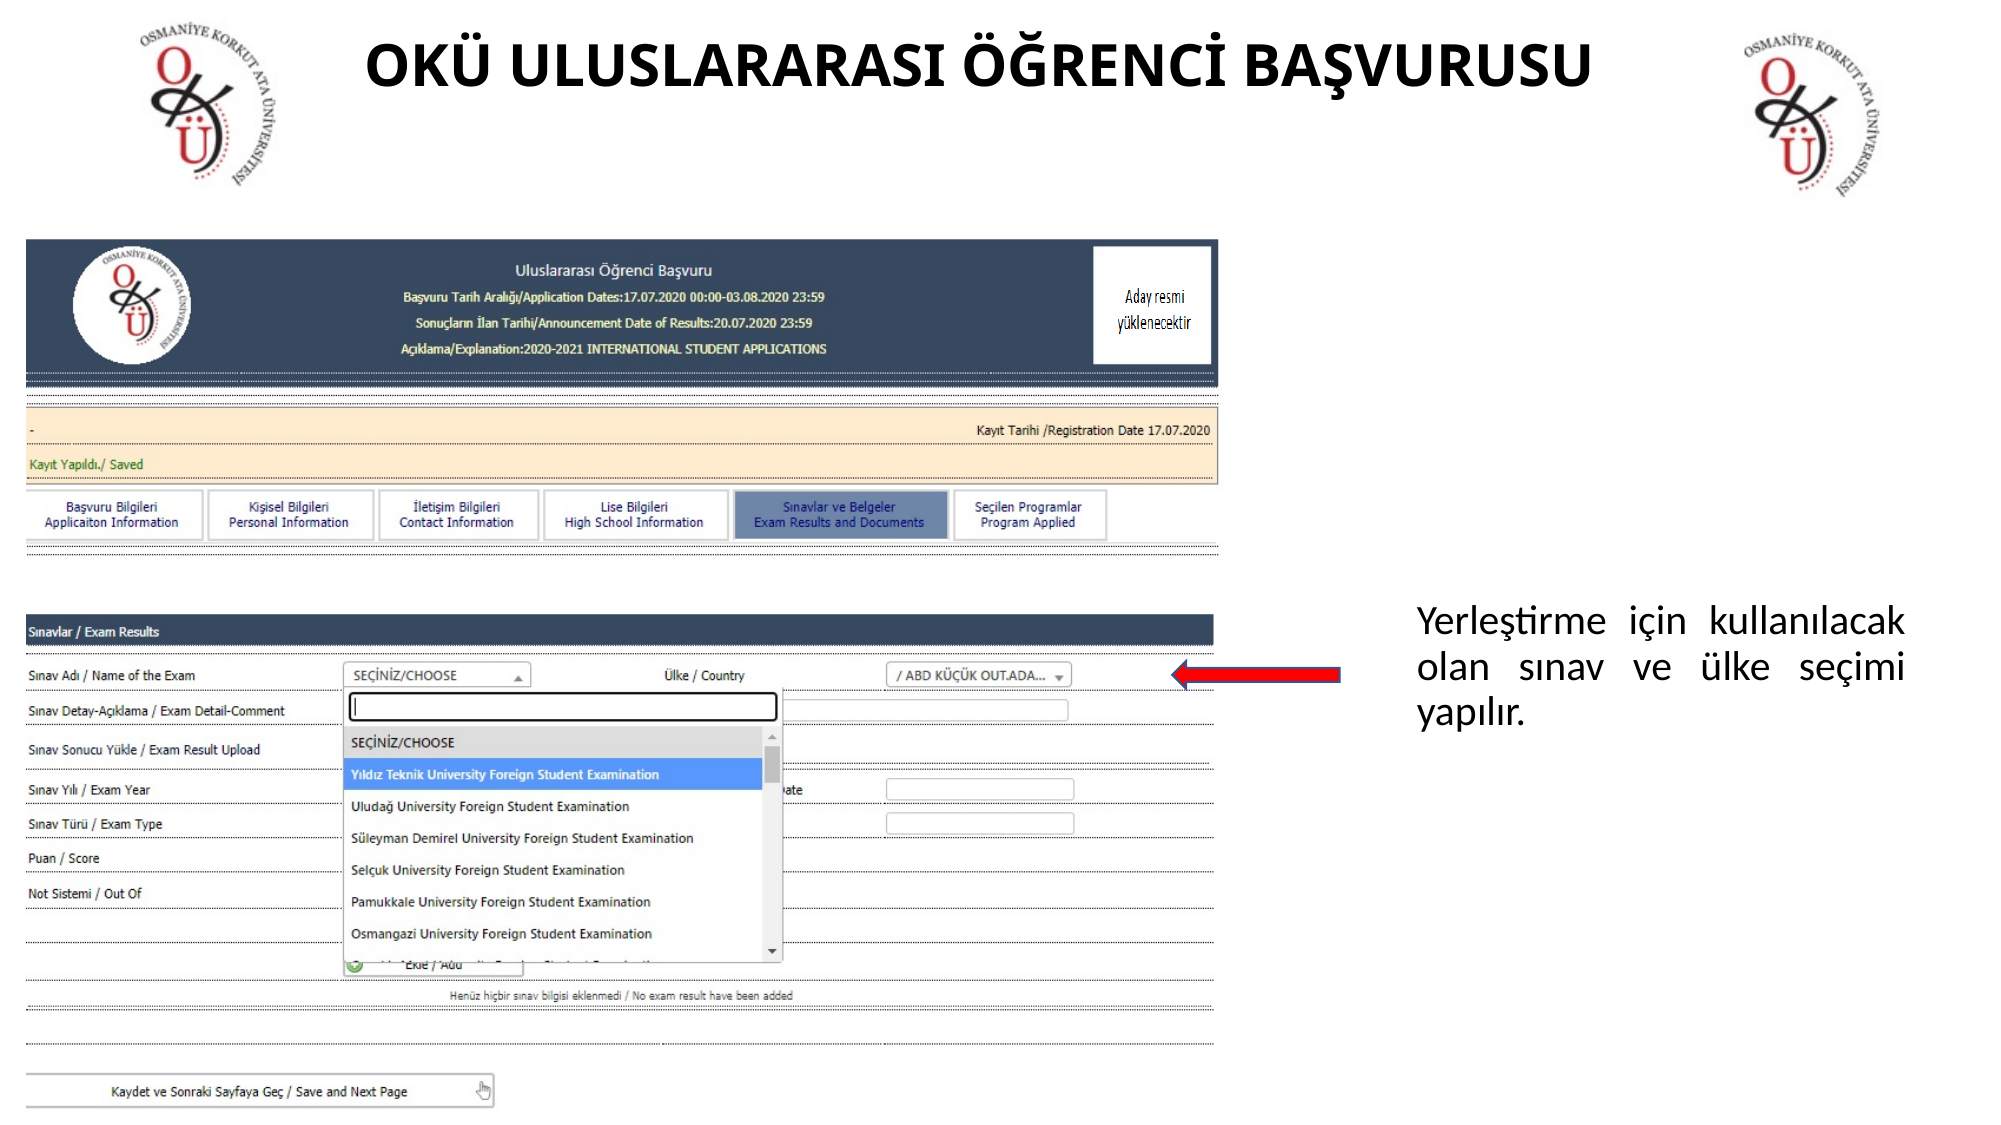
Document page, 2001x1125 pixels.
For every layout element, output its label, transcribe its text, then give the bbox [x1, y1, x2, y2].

title OKÜ ULUSLARARASI ÖĞRENCİ BAŞVURUSU [318, 12, 1671, 107]
subtitle Yerleştirme için kullanılacak olan sınav ve ülke seçimi yapılır. [1401, 591, 1922, 779]
text_box [1256, 666, 1341, 683]
picture [26, 237, 1256, 1113]
picture [67, 1, 318, 211]
picture [1671, 12, 1922, 222]
